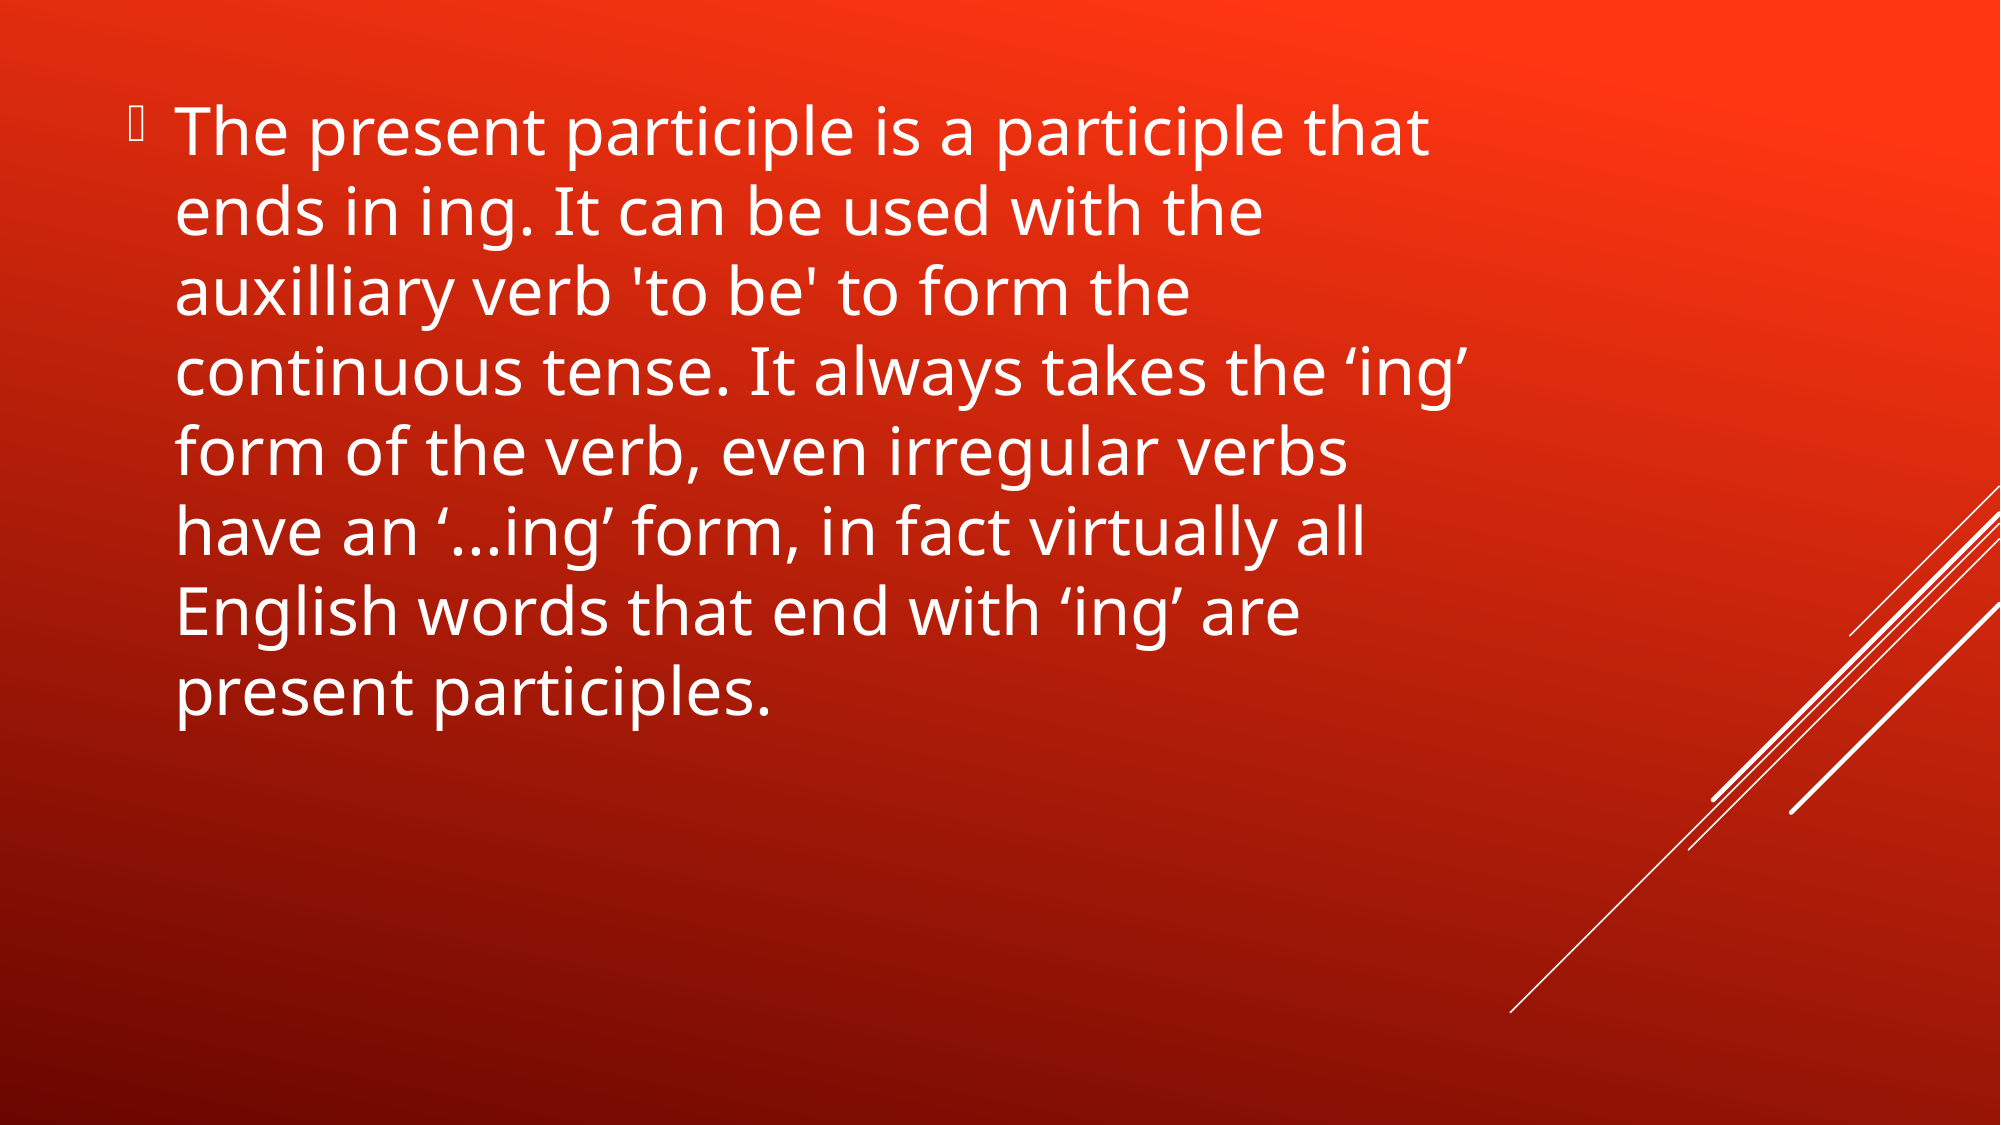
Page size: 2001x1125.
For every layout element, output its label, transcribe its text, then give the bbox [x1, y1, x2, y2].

list The present participle is a participle that ends in ing. It can be used with the auxilliary verb 'to be' to form the continuous tense. It always takes the ‘ing’ form of the verb, even irregular verbs have an ‘...ing’ form, in fact virtually all English words that end with ‘ing’ are present participles. [112, 112, 1513, 706]
